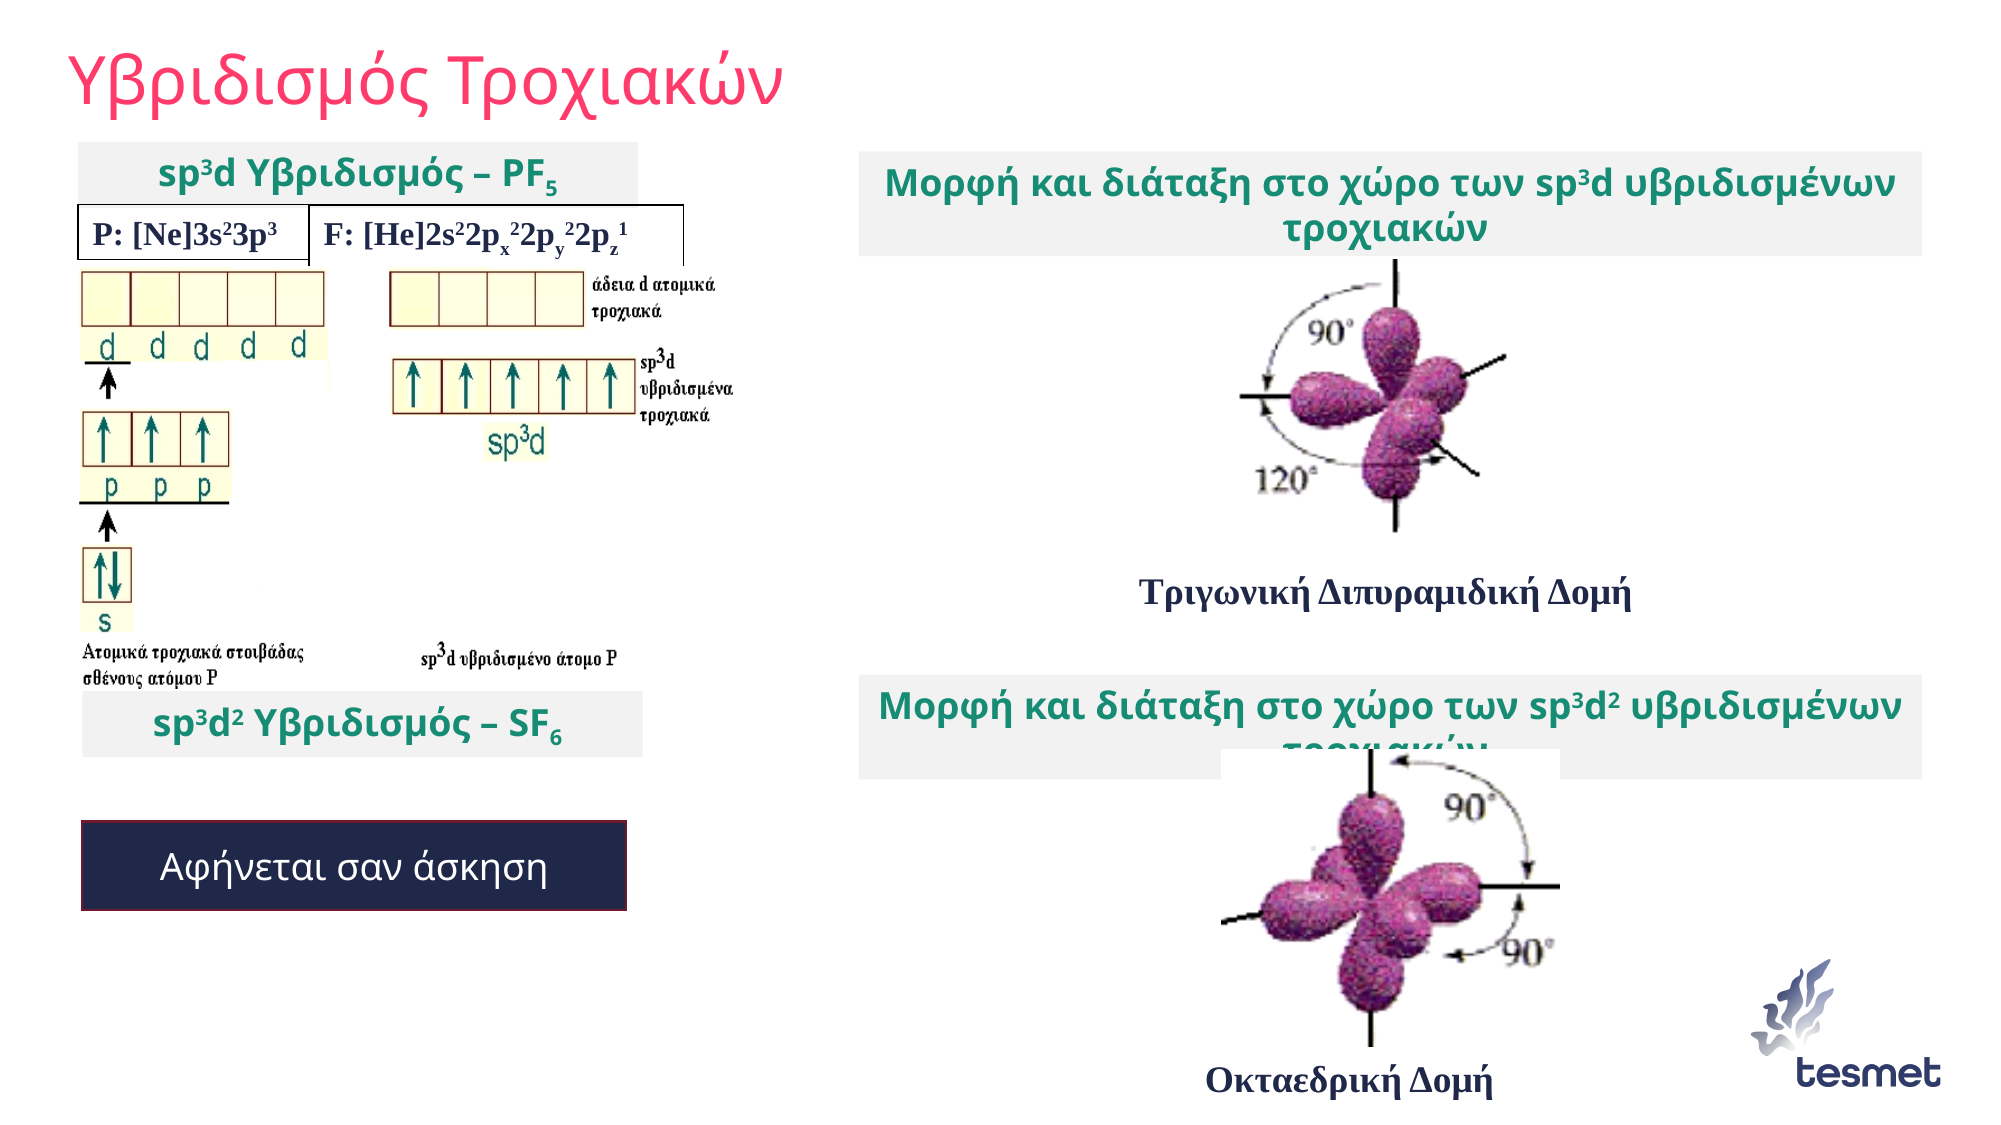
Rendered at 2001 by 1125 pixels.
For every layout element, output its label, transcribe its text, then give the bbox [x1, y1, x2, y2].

text_box sp3d Υβριδισμός – PF5 [77, 141, 639, 204]
text_box Μορφή και διάταξη στο χώρο των sp3d2 υβριδισμένων τροχιακών [858, 674, 1922, 780]
text_box P: [Ne]3s23p3 [77, 204, 308, 260]
text_box F: [He]2s22px22py22pz1 [308, 204, 684, 266]
text_box Οκταεδρική Δομή [1189, 1047, 1555, 1108]
picture [77, 266, 734, 689]
picture [1235, 259, 1509, 535]
title Υβριδισμός Τροχιακών [53, 28, 2000, 138]
text_box Αφήνεται σαν άσκηση [81, 820, 627, 911]
text_box Τριγωνική Διπυραμιδική Δομή [1124, 559, 1657, 620]
picture [1221, 749, 1560, 1047]
text_box Μορφή και διάταξη στο χώρο των sp3d υβριδισμένων τροχιακών [858, 151, 1922, 257]
text_box sp3d2 Υβριδισμός – SF6 [82, 691, 643, 758]
